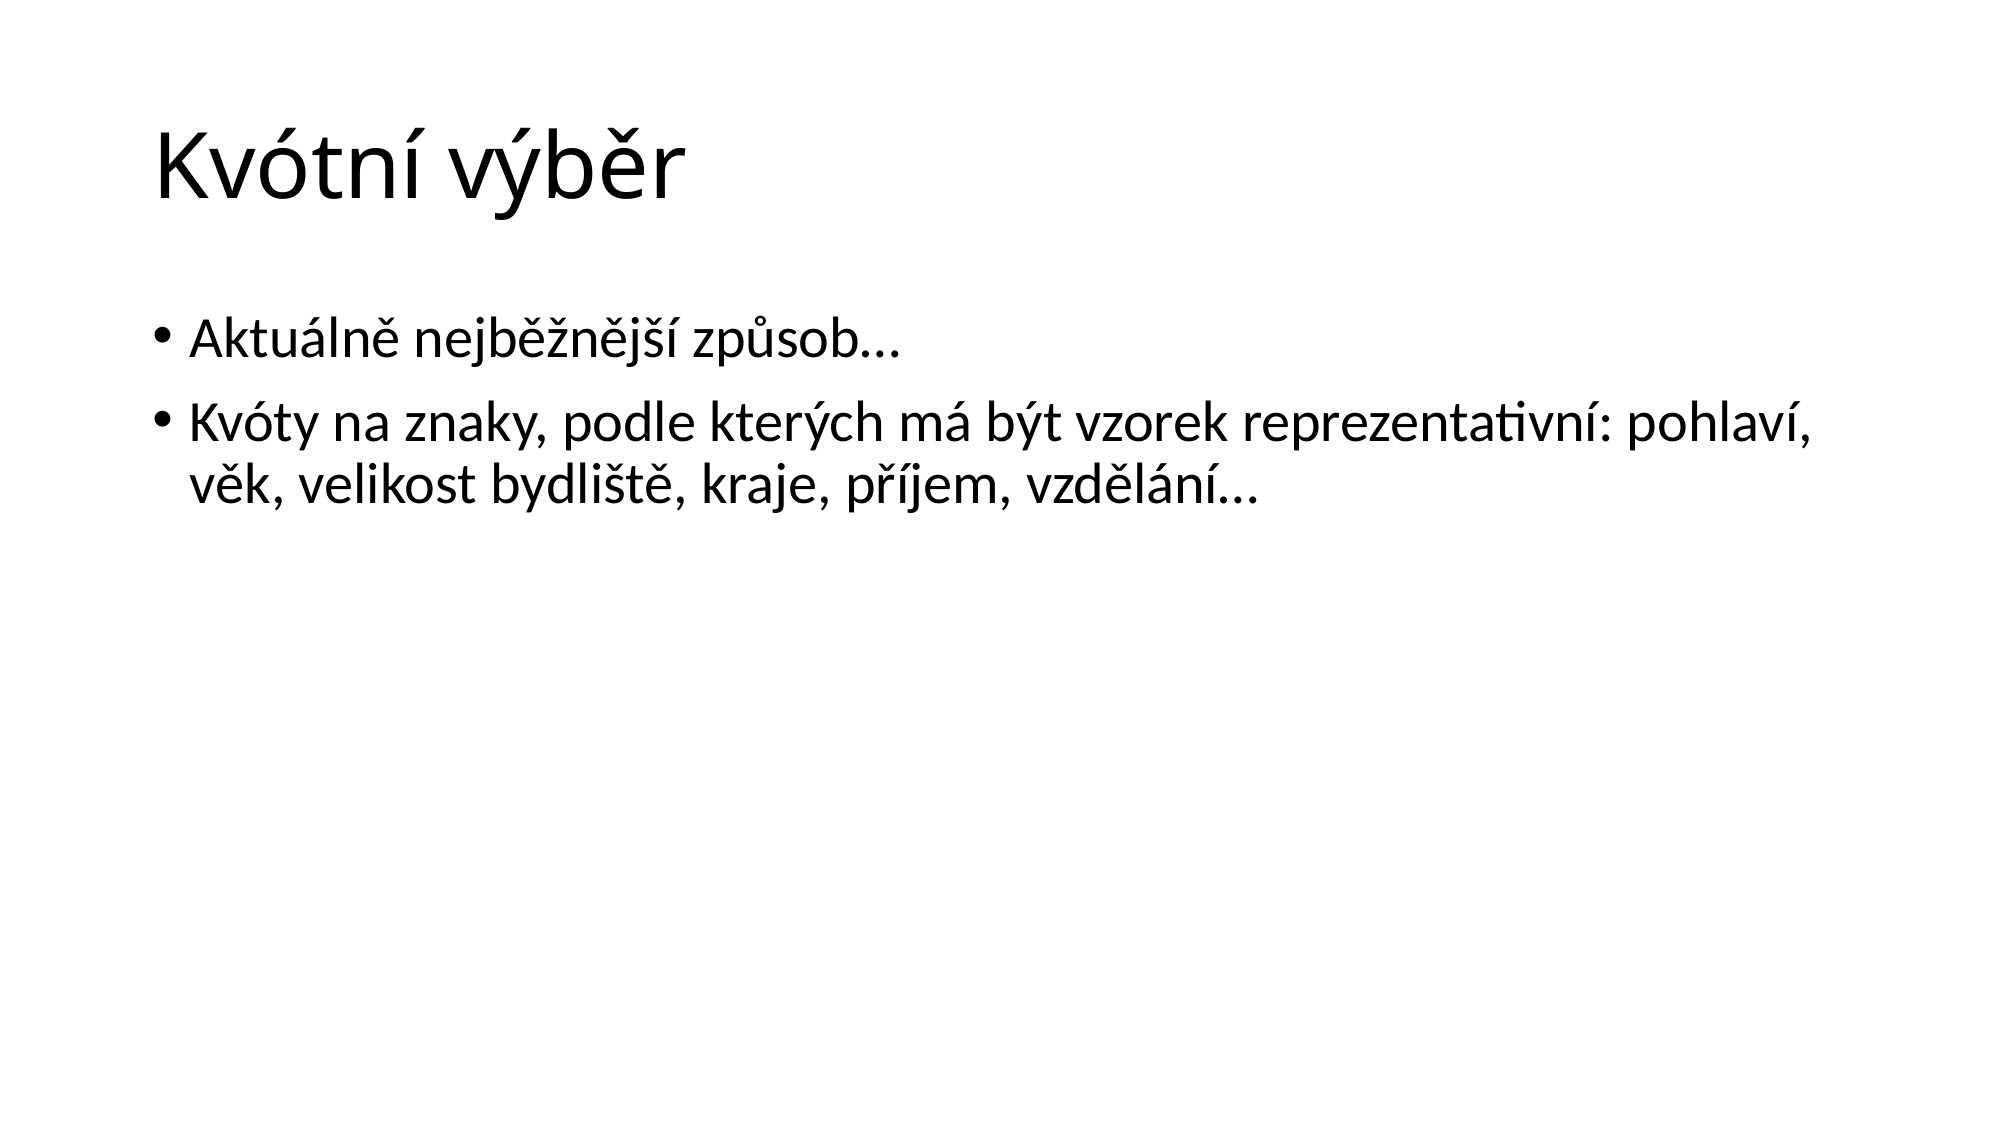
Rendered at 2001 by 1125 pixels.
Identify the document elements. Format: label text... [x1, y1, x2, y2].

title Kvótní výběr [137, 59, 1863, 278]
list Aktuálně nejběžnější způsob… Kvóty na znaky, podle kterých má být vzorek reprezentativní: pohlaví, věk, velikost bydliště, kraje, příjem, vzdělání… [137, 299, 1863, 1014]
